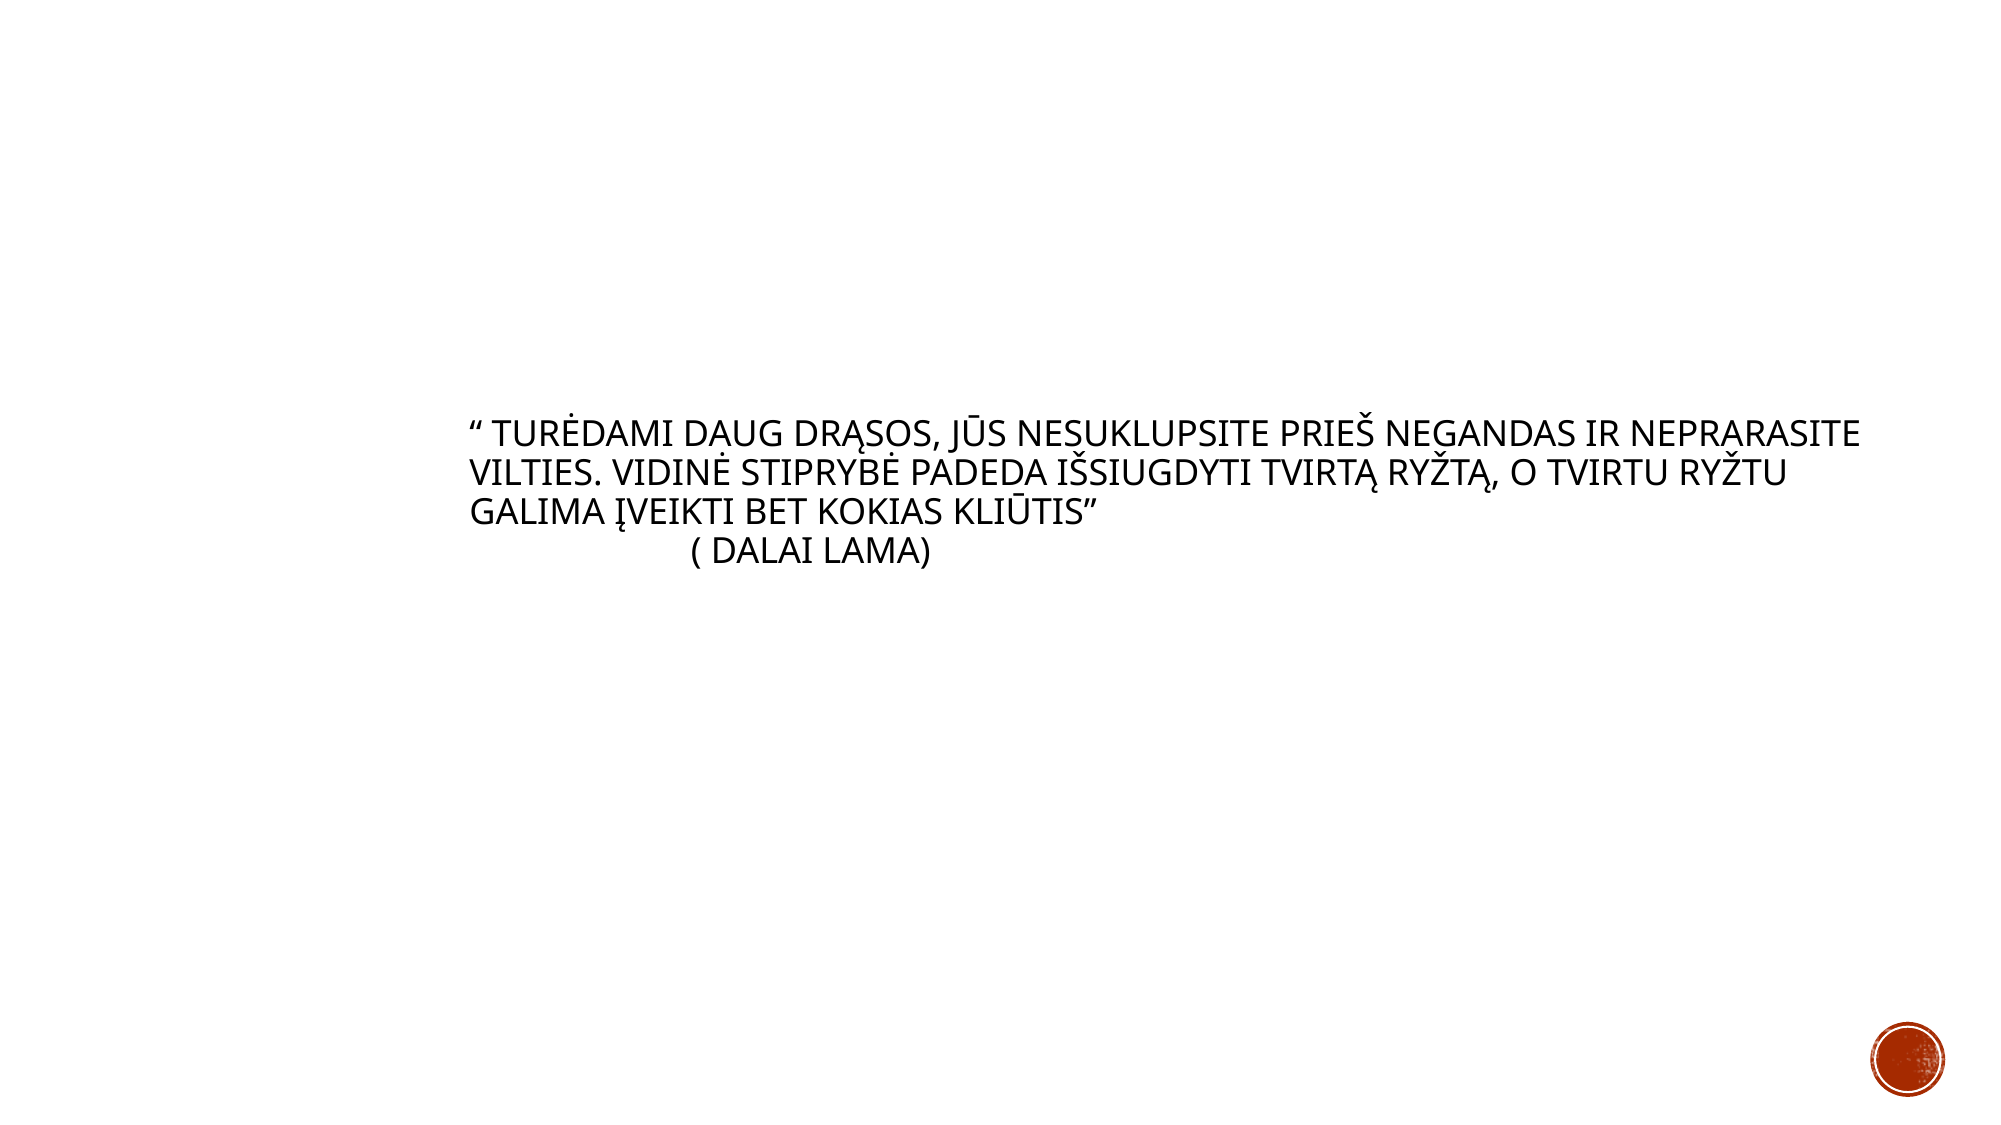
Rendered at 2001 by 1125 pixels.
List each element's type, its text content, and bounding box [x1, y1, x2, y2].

title “ turėdami daug drąsos, jūs nesuklupsite prieš negandas ir neprarasite vilties. Vidinė stiprybė padeda išsiugdyti tvirtą ryžtą, o tvirtu ryžtu galima įveikti bet kokias kliūtis” ( Dalai Lama) [454, 406, 1896, 581]
